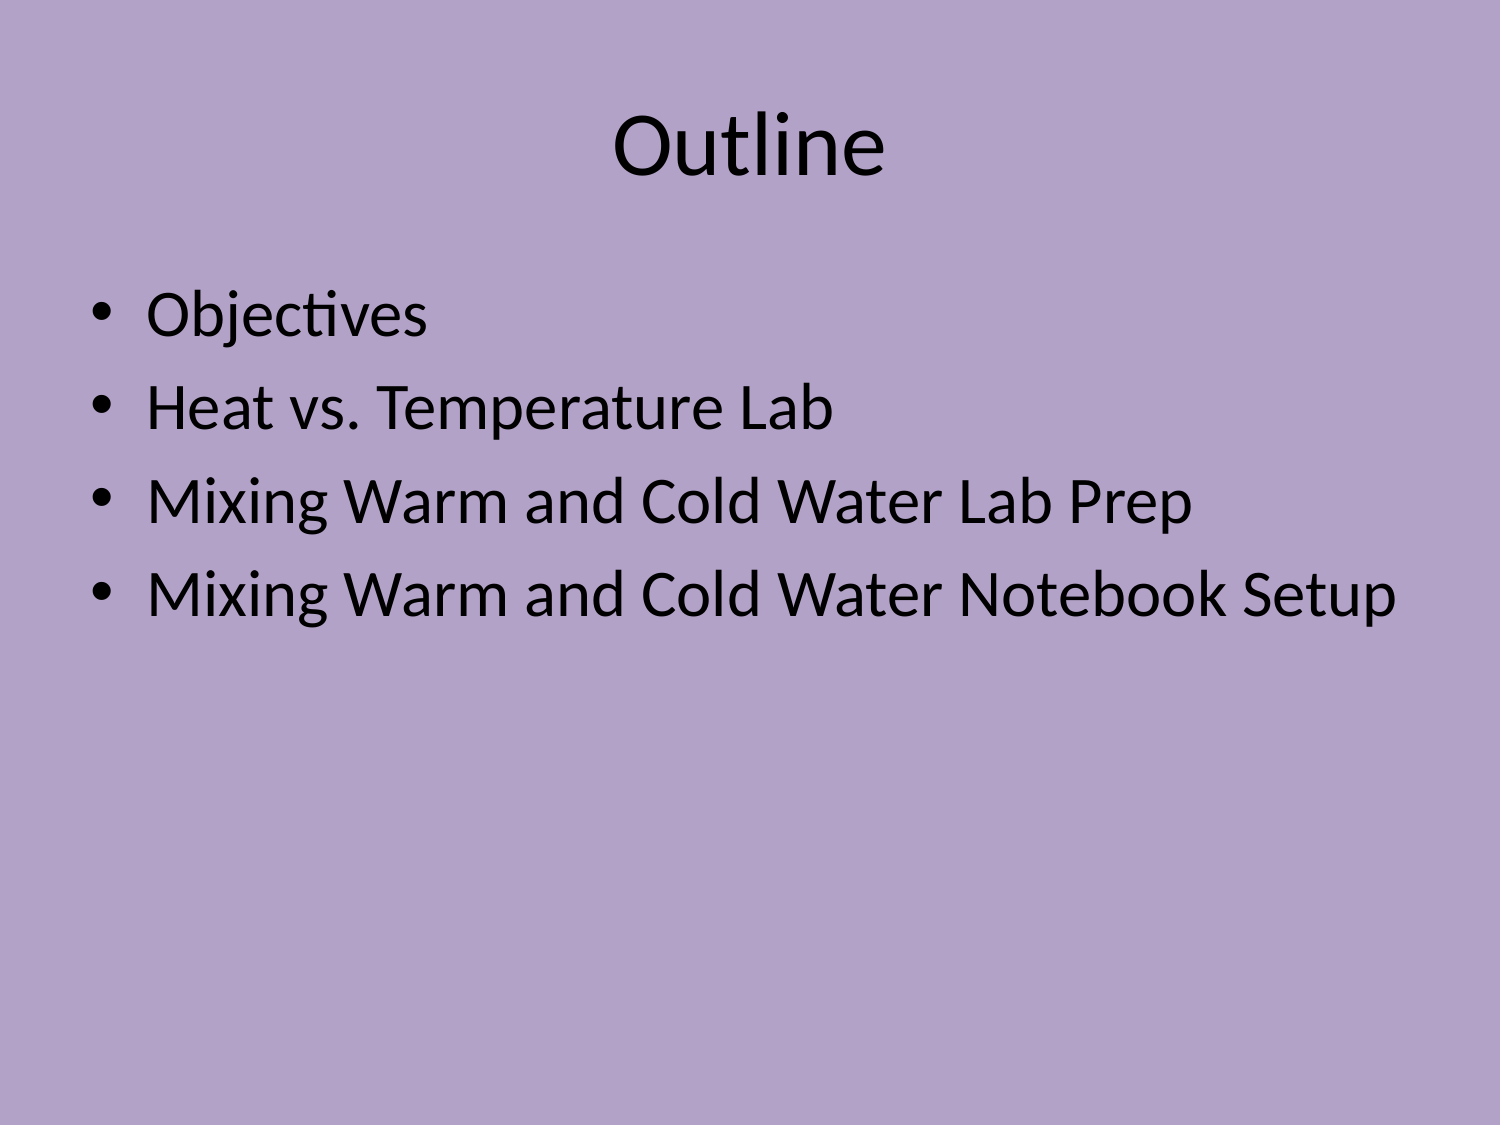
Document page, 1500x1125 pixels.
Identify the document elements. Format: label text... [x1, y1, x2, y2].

list Objectives Heat vs. Temperature Lab Mixing Warm and Cold Water Lab Prep Mixing Warm and Cold Water Notebook Setup [75, 262, 1425, 1005]
title Outline [75, 45, 1425, 233]
